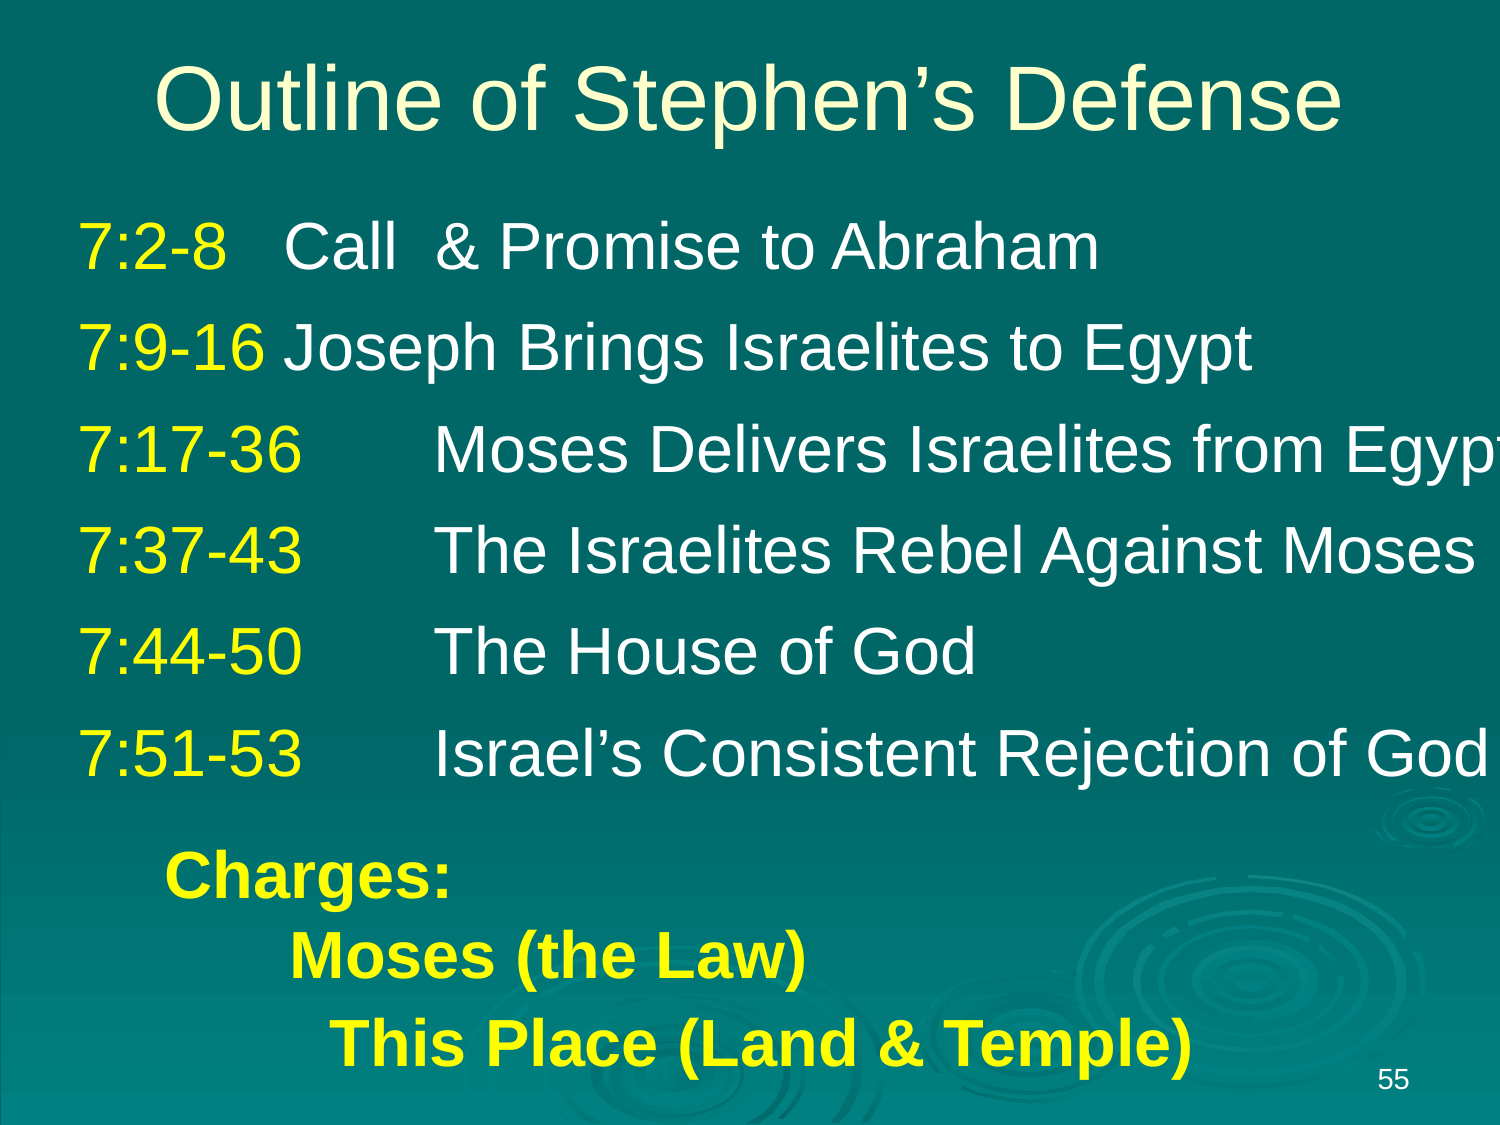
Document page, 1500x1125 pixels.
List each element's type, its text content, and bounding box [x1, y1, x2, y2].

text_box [149, 824, 1251, 1088]
list 7:2-8 Call & Promise to Abraham 7:9-16 Joseph Brings Israelites to Egypt 7:17-36 Moses Delivers Israelites from Egypt 7:37-43 The Israelites Rebel Against Moses 7:44-50 The House of God 7:51-53 Israel’s Consistent Rejection of God [62, 187, 1500, 856]
slide_number 55 [1074, 1024, 1426, 1103]
title Outline of Stephen’s Defense [74, 0, 1426, 187]
